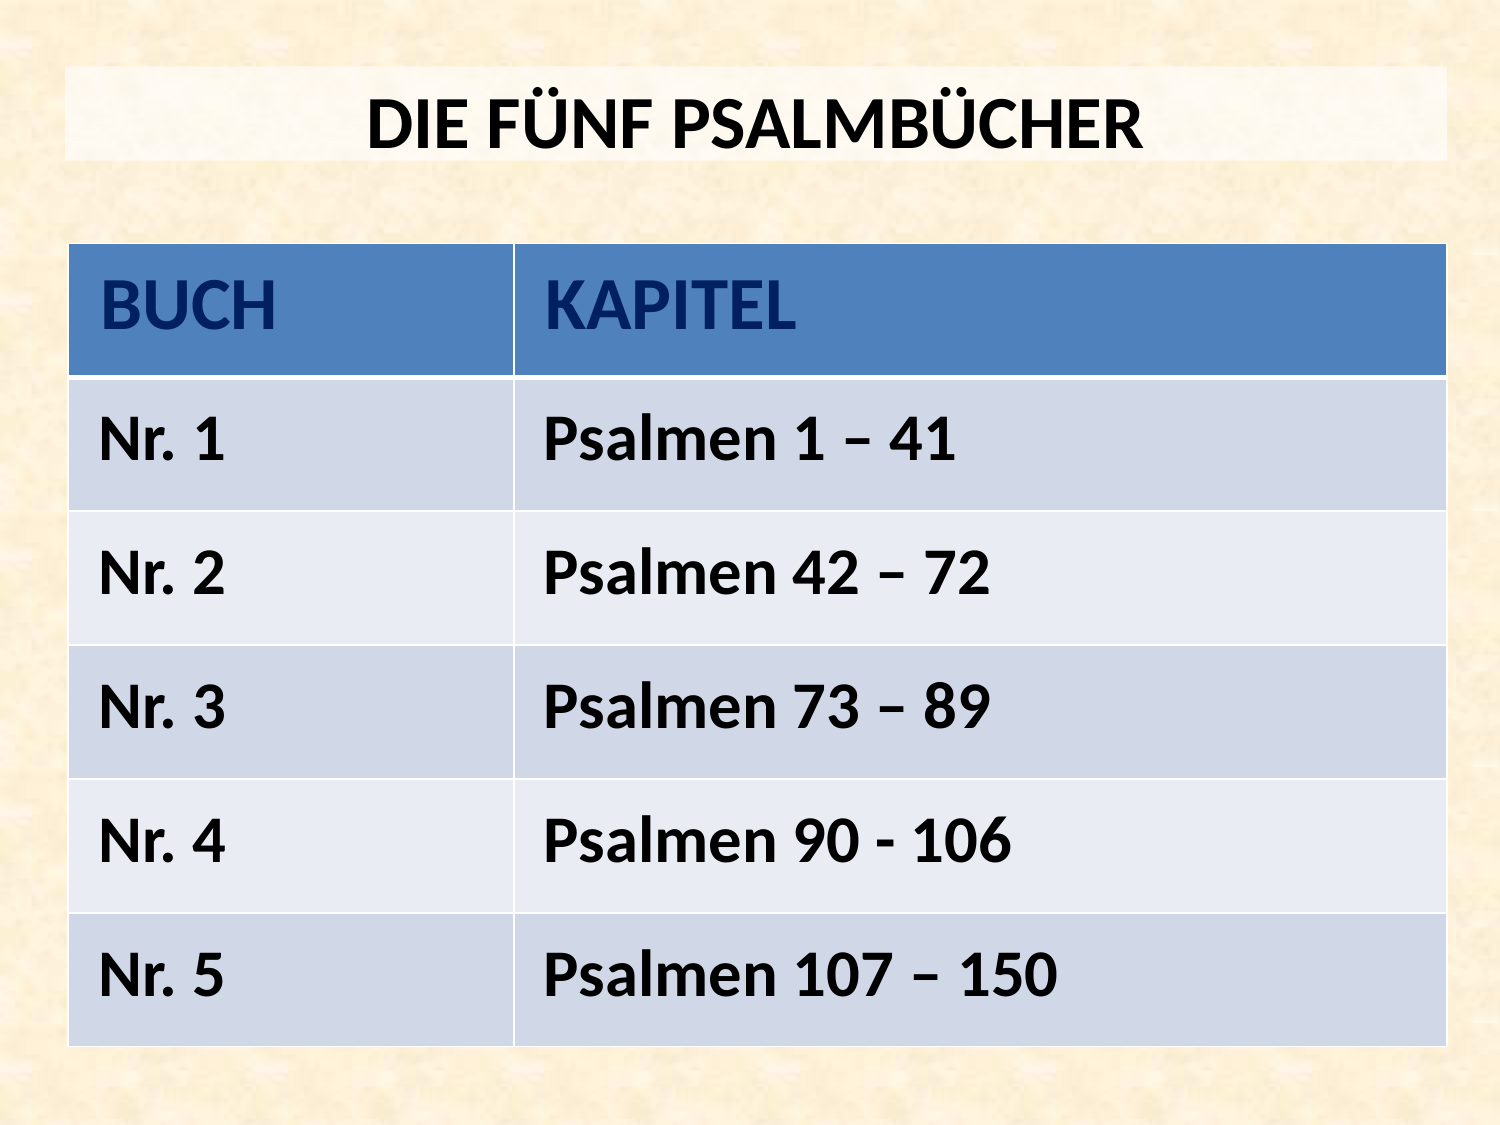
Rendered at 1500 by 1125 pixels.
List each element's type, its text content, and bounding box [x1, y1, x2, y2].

text_box DIE FÜNF PSALMBÜCHER [64, 66, 1447, 161]
table_cell Psalmen 73 – 89 [515, 646, 1446, 778]
table_cell Psalmen 90 - 106 [515, 780, 1446, 912]
table_cell Psalmen 107 – 150 [515, 914, 1446, 1046]
table_cell Nr. 2 [69, 512, 513, 644]
table_cell Psalmen 42 – 72 [515, 512, 1446, 644]
table_cell Nr. 5 [69, 914, 513, 1046]
table_cell Nr. 1 [69, 380, 513, 510]
picture [0, 0, 1500, 1125]
table_cell Psalmen 1 – 41 [515, 380, 1446, 510]
table_header BUCH [69, 244, 513, 375]
table_cell Nr. 3 [69, 646, 513, 778]
table_header KAPITEL [515, 244, 1446, 375]
table_cell Nr. 4 [69, 780, 513, 912]
